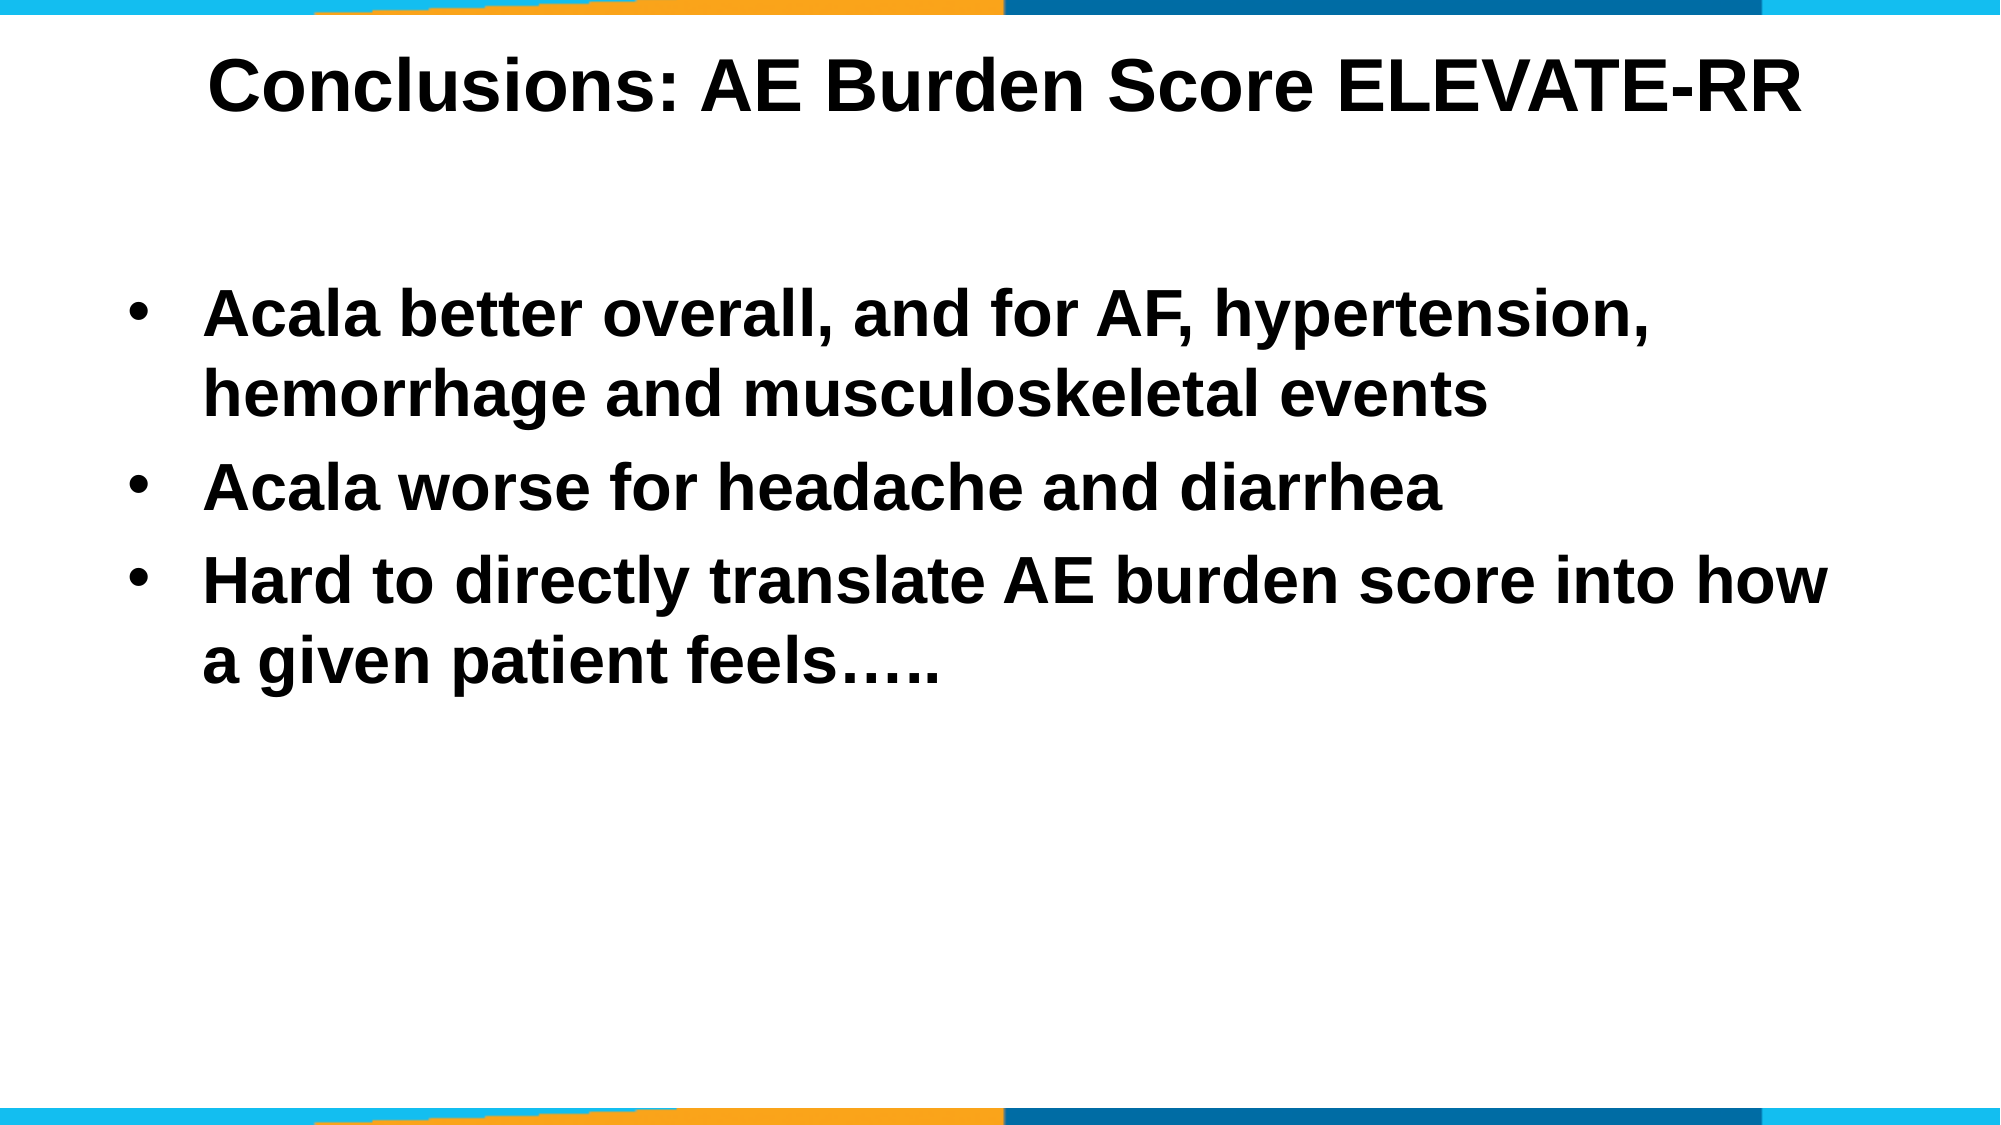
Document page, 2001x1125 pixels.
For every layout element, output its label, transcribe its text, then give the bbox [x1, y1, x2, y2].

picture [314, 1108, 1005, 1125]
title Conclusions: AE Burden Score ELEVATE-RR [6, 28, 2000, 135]
list Acala better overall, and for AF, hypertension, hemorrhage and musculoskeletal events Acala worse for headache and diarrhea Hard to directly translate AE burden score into how a given patient feels….. [112, 262, 1888, 1047]
picture [314, 0, 1005, 15]
